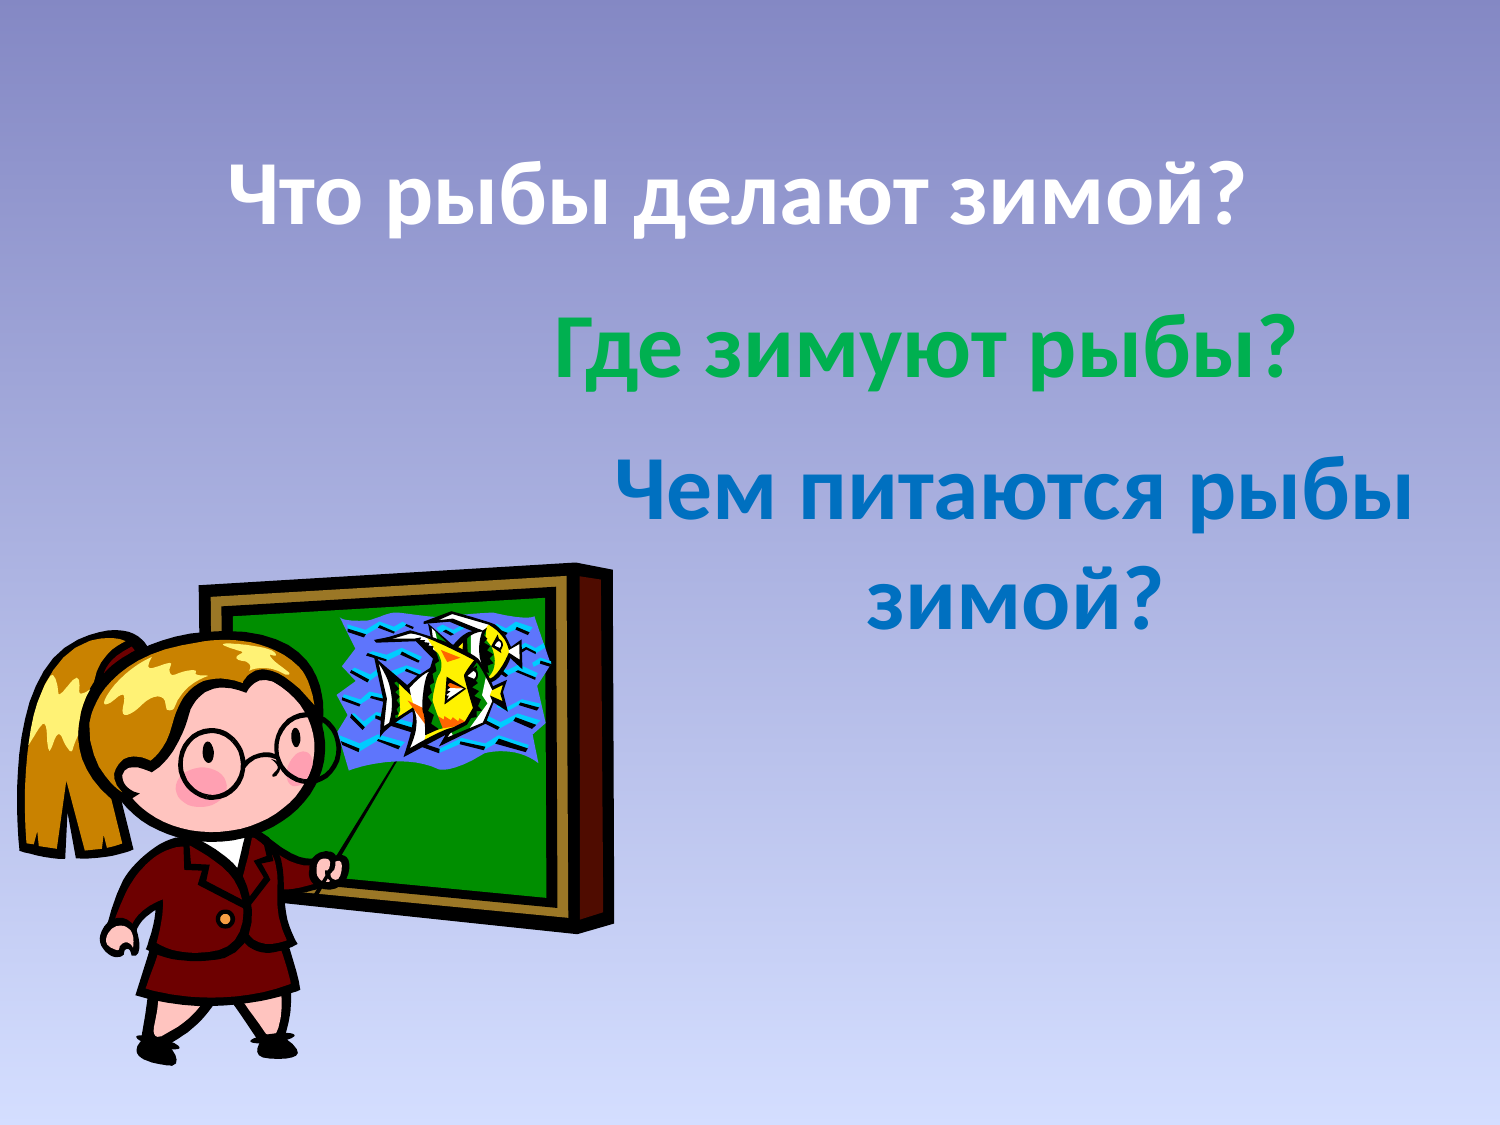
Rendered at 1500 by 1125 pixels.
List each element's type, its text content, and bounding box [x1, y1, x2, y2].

picture [0, 562, 615, 1066]
text_box Чем питаются рыбы зимой? [531, 420, 1500, 656]
text_box Что рыбы делают зимой? [76, 125, 1400, 251]
text_box Где зимуют рыбы? [490, 278, 1365, 404]
